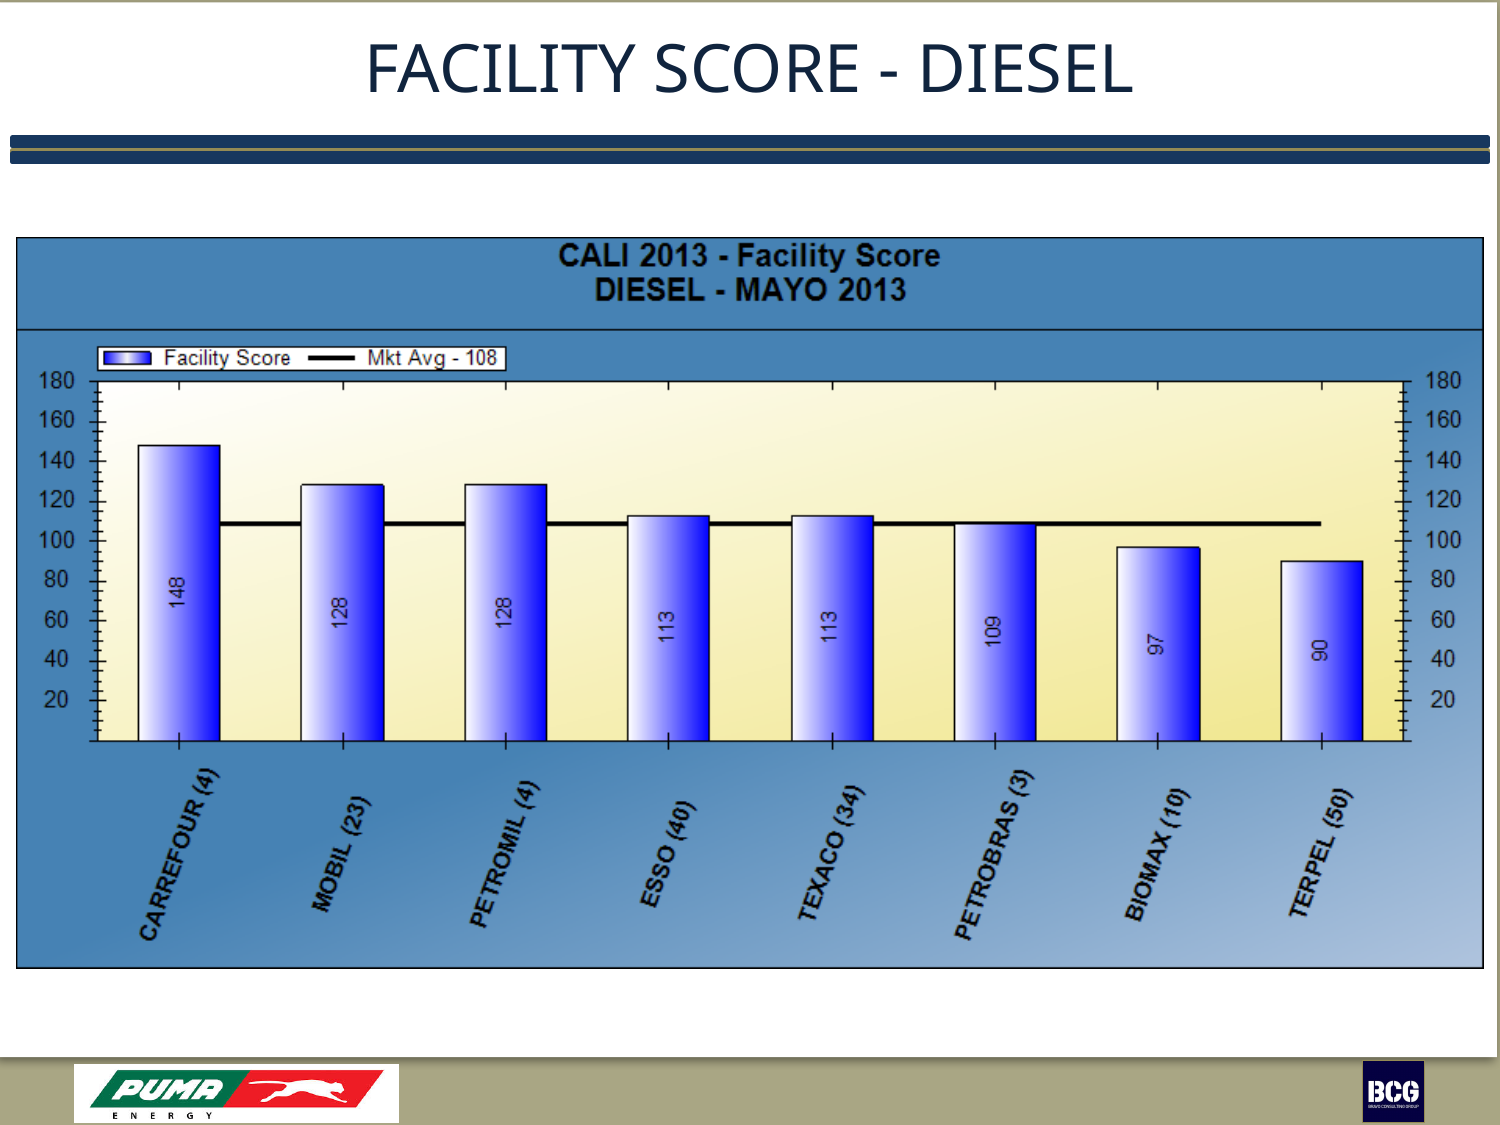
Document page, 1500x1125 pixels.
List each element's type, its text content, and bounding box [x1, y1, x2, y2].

title Facility score - diesel [12, 7, 1488, 125]
picture [16, 237, 1484, 970]
picture [74, 1064, 399, 1123]
picture [1363, 1061, 1424, 1122]
